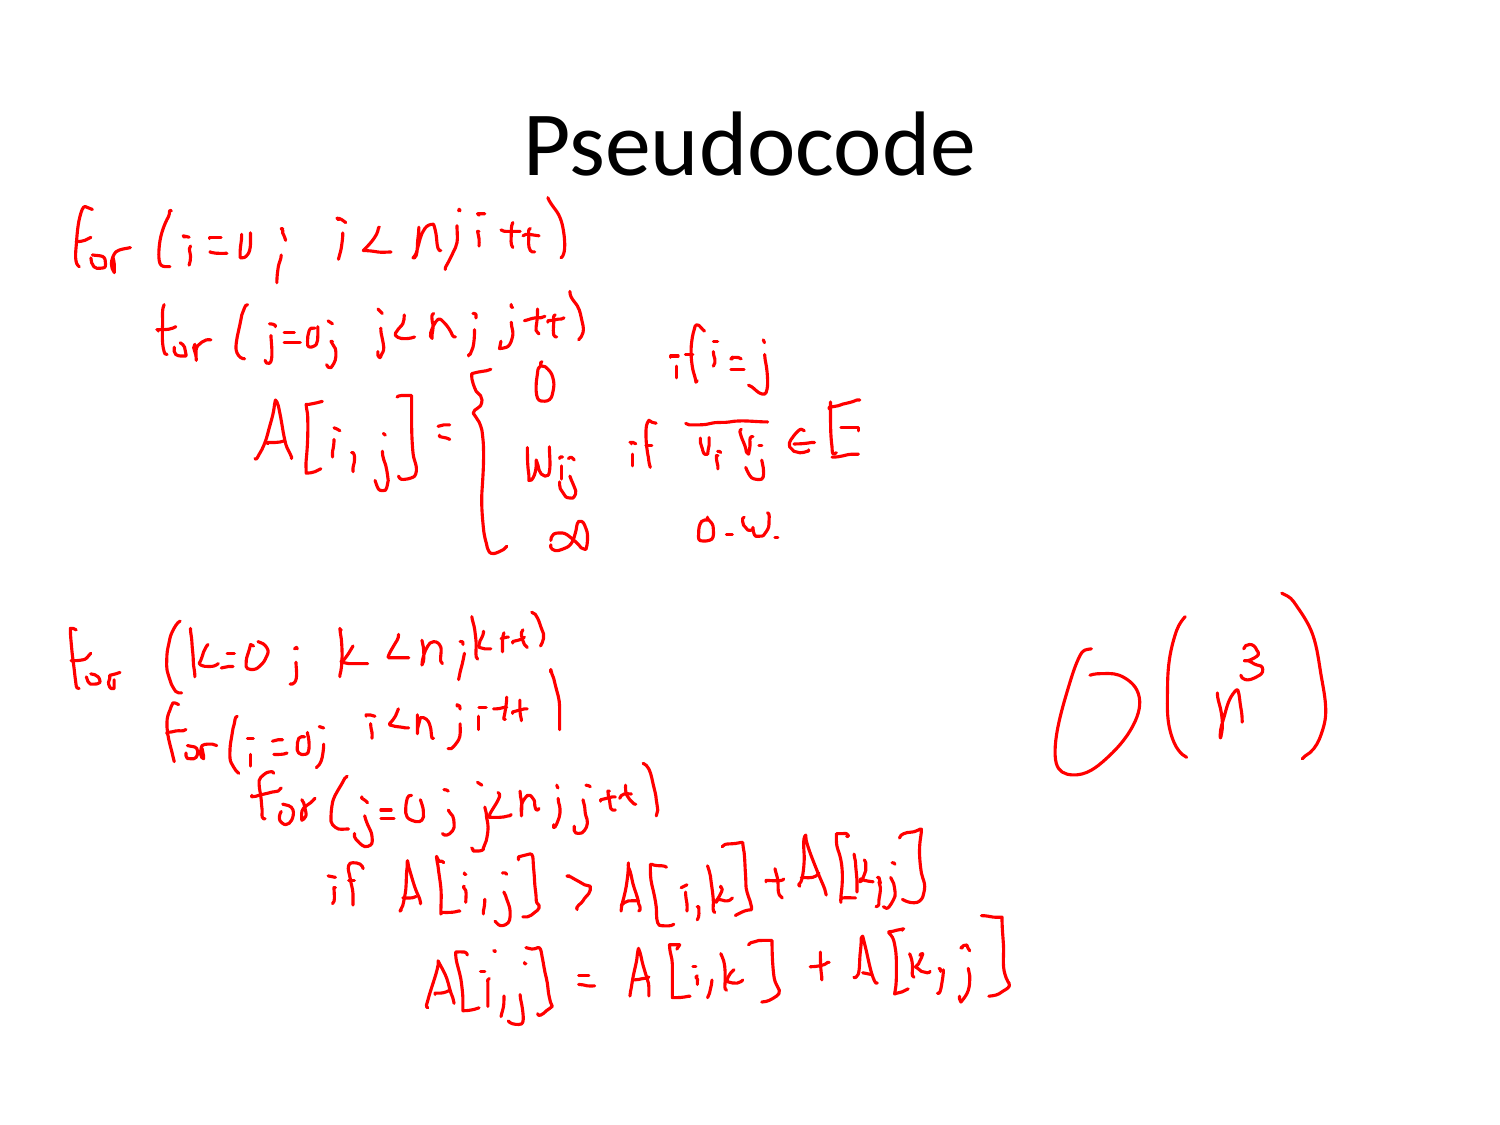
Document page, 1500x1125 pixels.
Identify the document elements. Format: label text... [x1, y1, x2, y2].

title Pseudocode [75, 45, 1425, 233]
